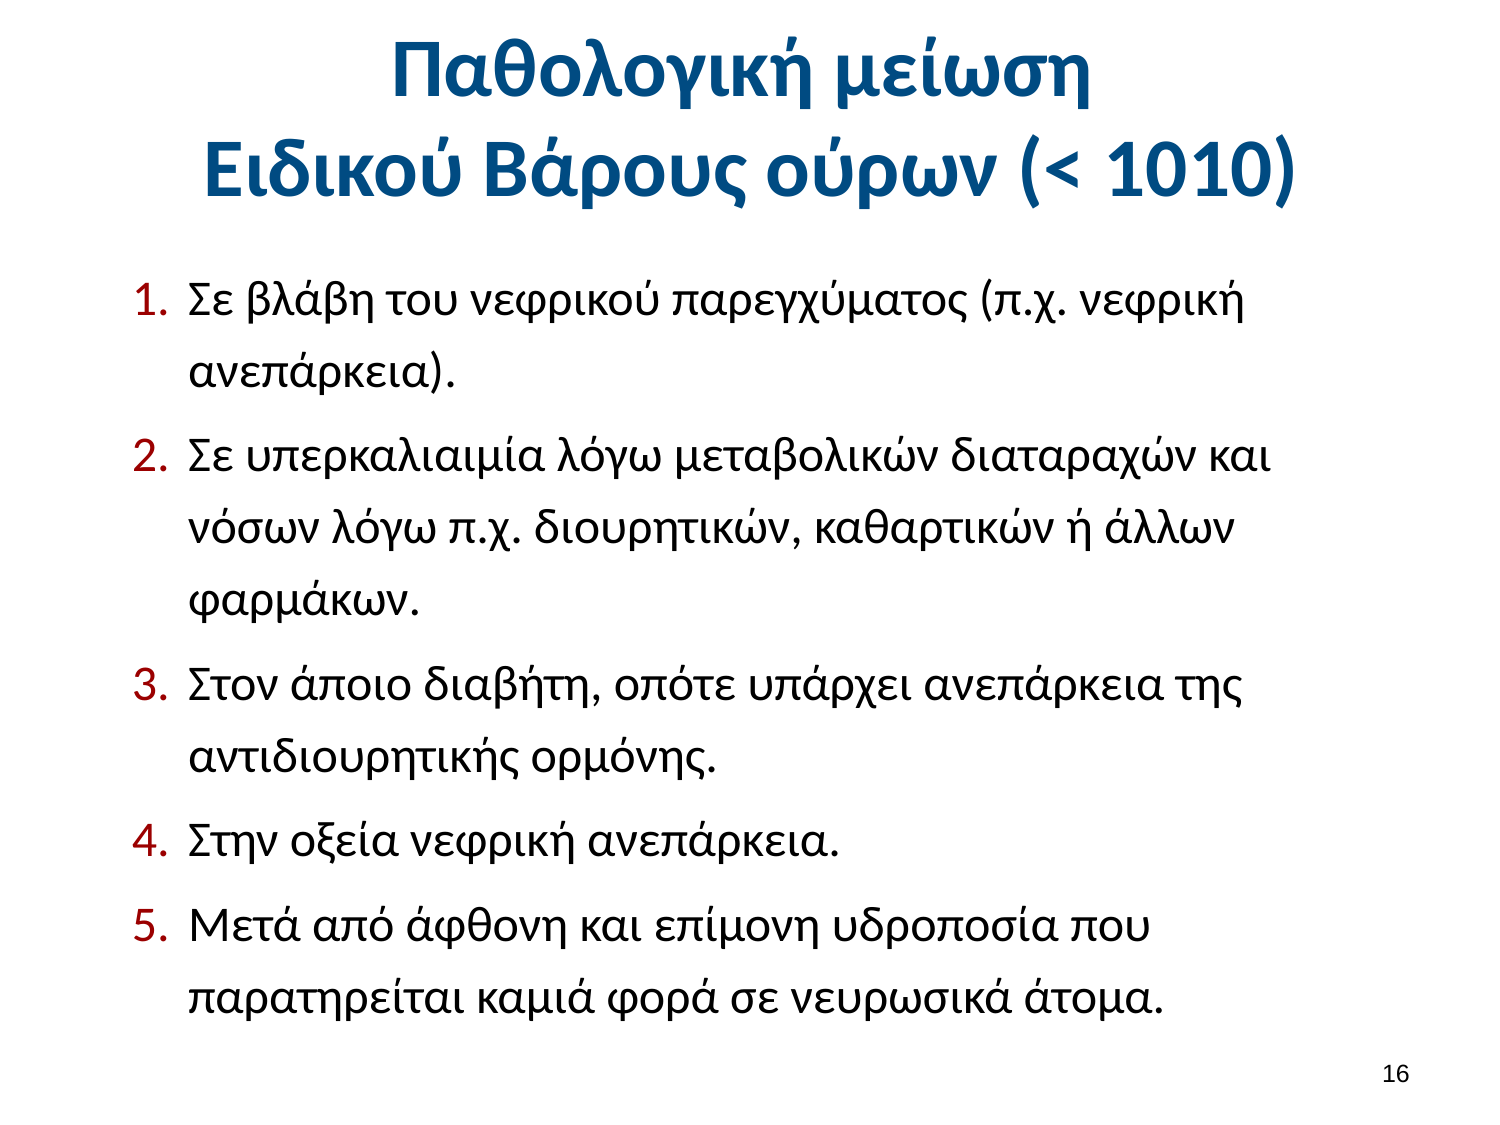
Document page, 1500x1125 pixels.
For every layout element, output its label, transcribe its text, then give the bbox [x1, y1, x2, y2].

title Παθολογική μείωση Ειδικού Βάρους ούρων (< 1010) [76, 19, 1427, 209]
text_box Σε βλάβη του νεφρικού παρεγχύματος (π.χ. νεφρική ανεπάρκεια). Σε υπερκαλιαιμία λόγω μεταβολικών διαταραχών και νόσων λόγω π.χ. διουρητικών, καθαρτικών ή άλλων φαρμάκων. Στον άποιο διαβήτη, οπότε υπάρχει ανεπάρκεια της αντιδιουρητικής ορμόνης. Στην οξεία νεφρική ανεπάρκεια. Μετά από άφθονη και επίμονη υδροποσία που παρατηρείται καμιά φορά σε νευρωσικά άτομα. [117, 246, 1430, 1031]
slide_number 15 [1074, 1042, 1425, 1103]
